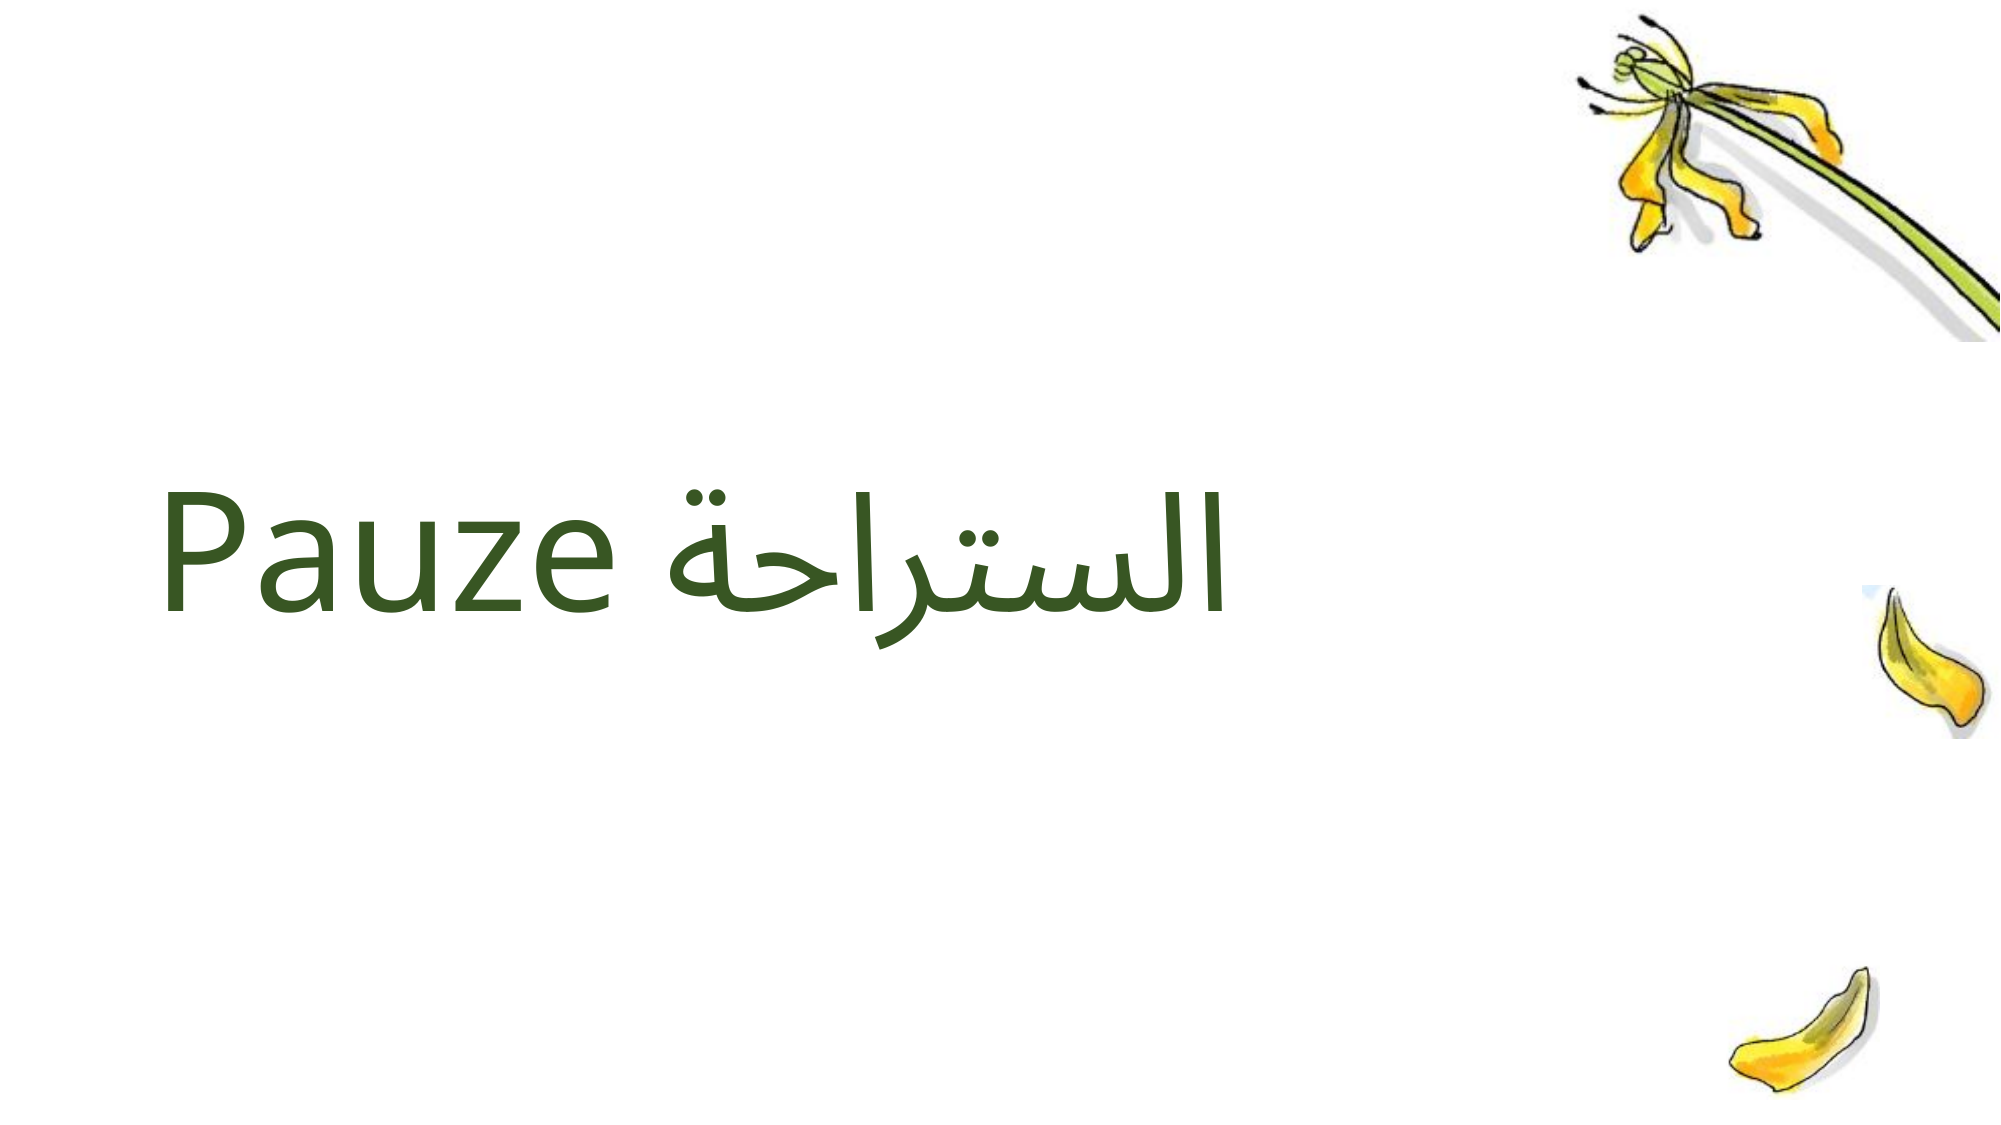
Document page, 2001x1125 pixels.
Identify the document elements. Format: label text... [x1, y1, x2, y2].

picture [1726, 954, 1880, 1100]
slide_number 15 [1412, 1042, 1863, 1103]
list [1556, 0, 2000, 342]
title Pauze الستراحة [137, 448, 1863, 667]
picture [1862, 585, 2000, 739]
